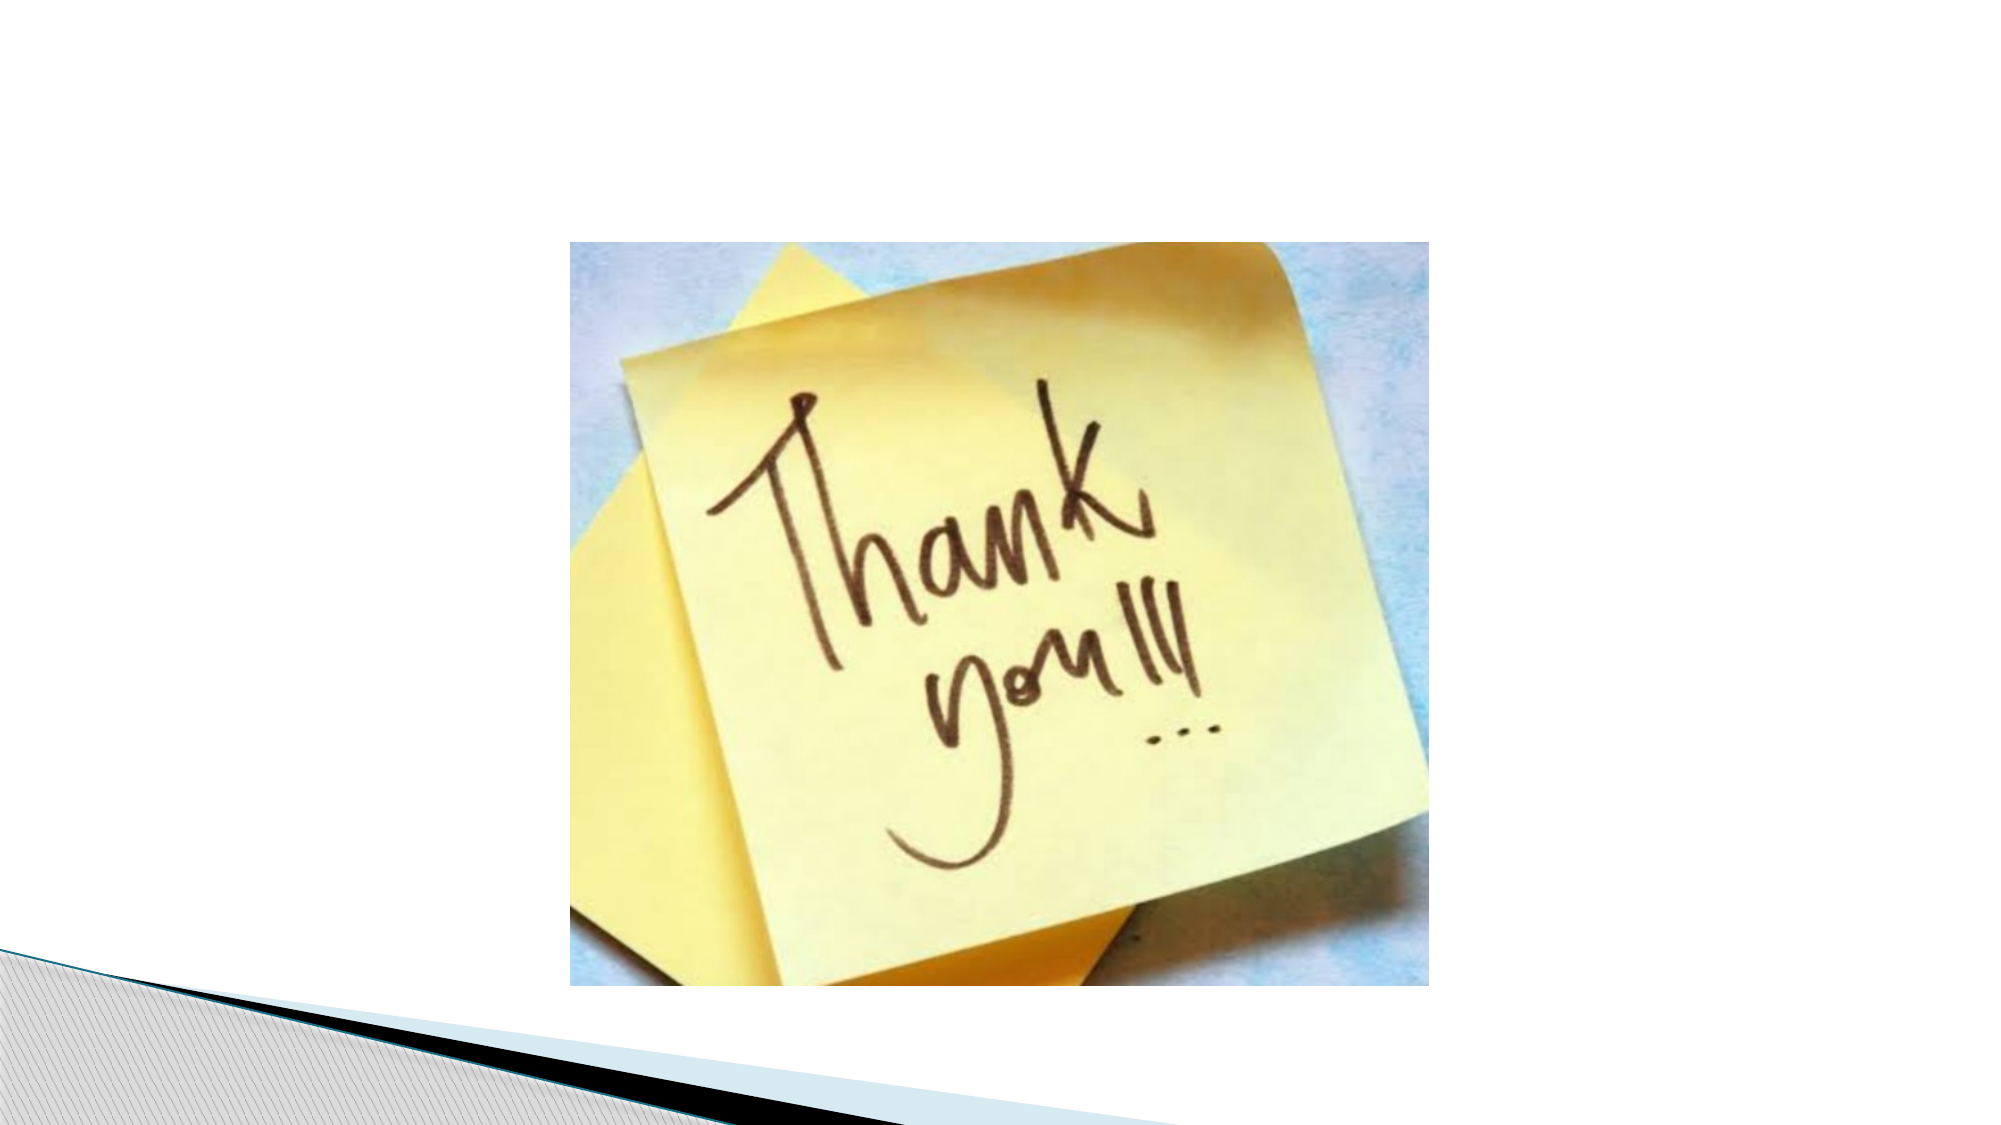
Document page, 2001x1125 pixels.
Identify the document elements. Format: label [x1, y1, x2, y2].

list [570, 242, 1430, 986]
